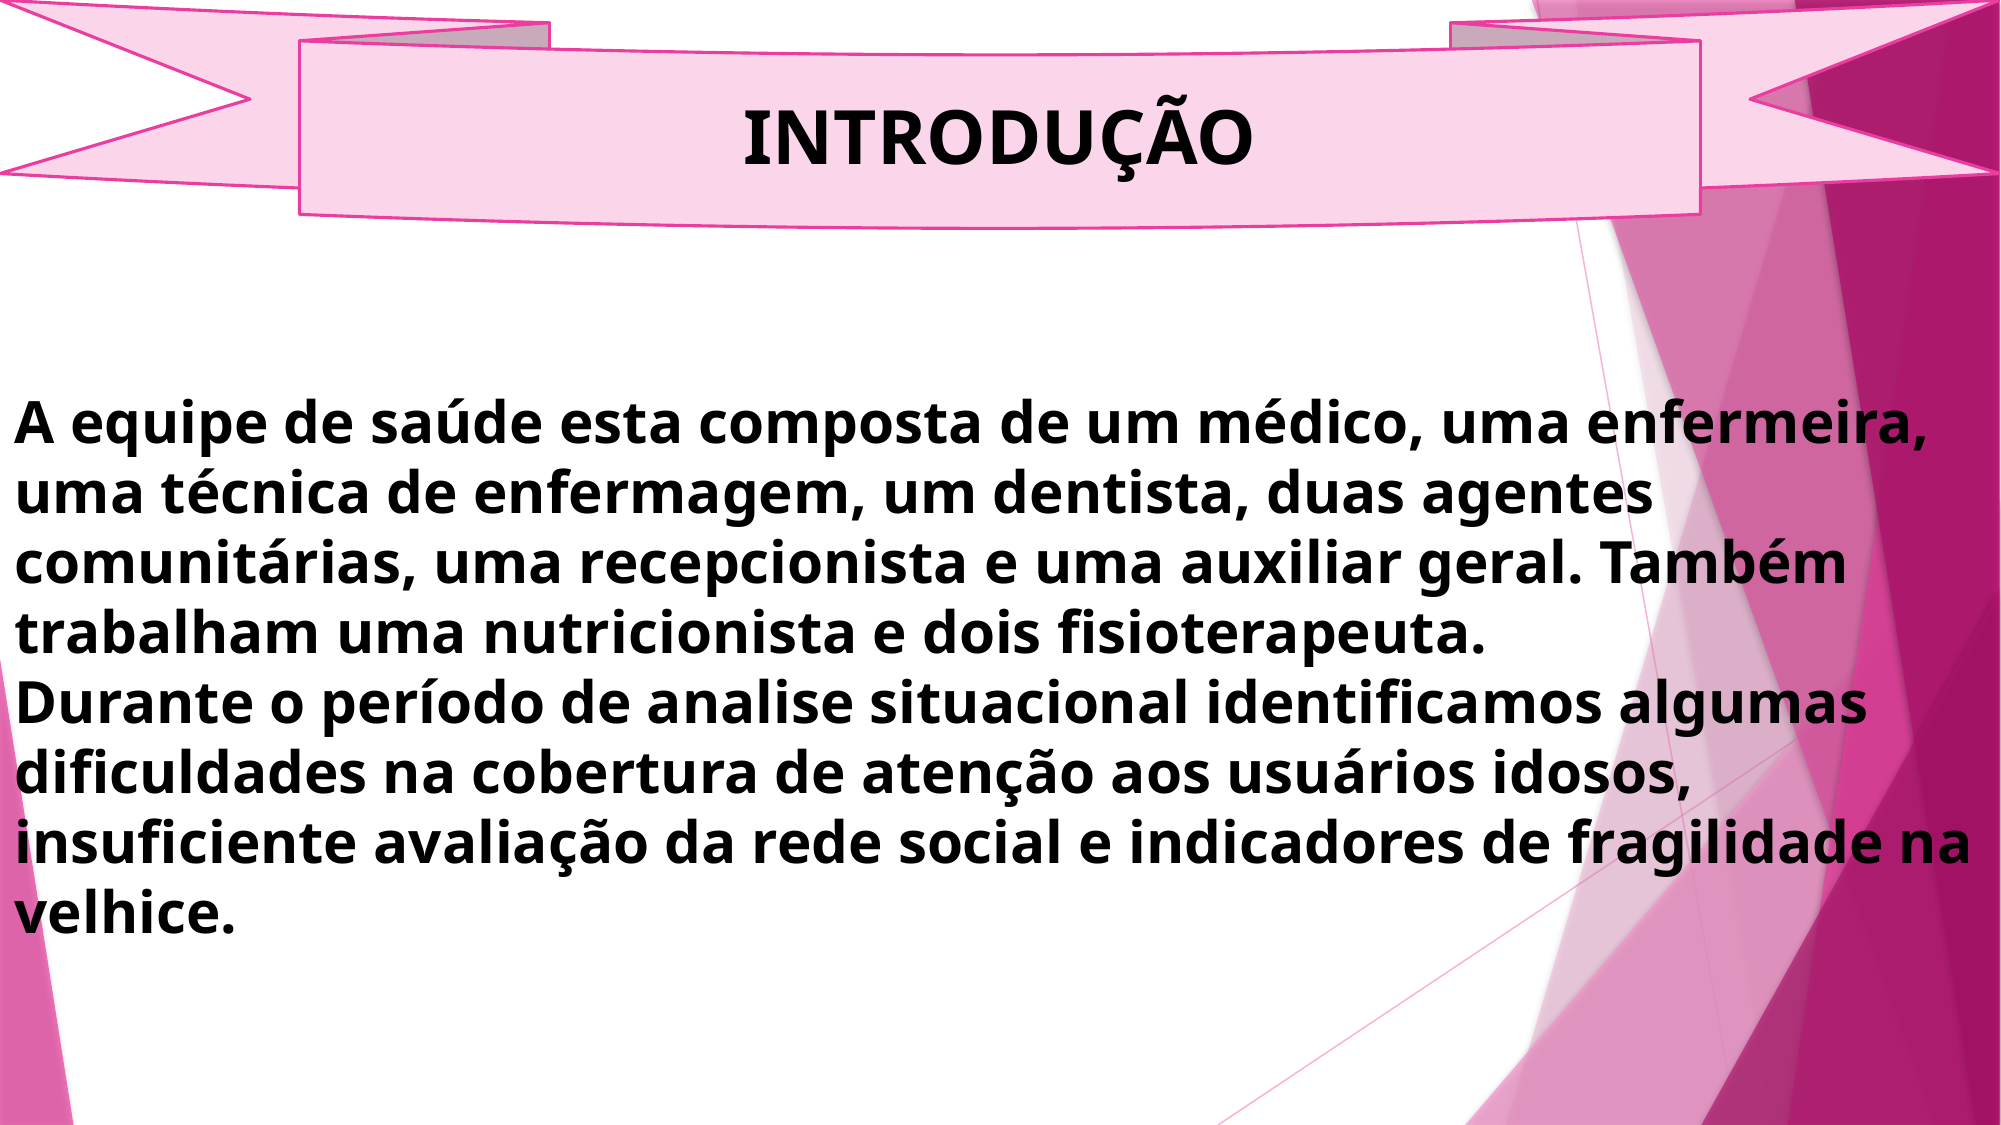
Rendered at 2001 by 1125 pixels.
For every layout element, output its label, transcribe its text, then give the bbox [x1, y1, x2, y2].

text_box INTRODUÇÃO [0, 0, 2000, 230]
text_box A equipe de saúde esta composta de um médico, uma enfermeira, uma técnica de enfermagem, um dentista, duas agentes comunitárias, uma recepcionista e uma auxiliar geral. Também trabalham uma nutricionista e dois fisioterapeuta. Durante o período de analise situacional identificamos algumas dificuldades na cobertura de atenção aos usuários idosos, insuficiente avaliação da rede social e indicadores de fragilidade na velhice. [0, 378, 2000, 998]
